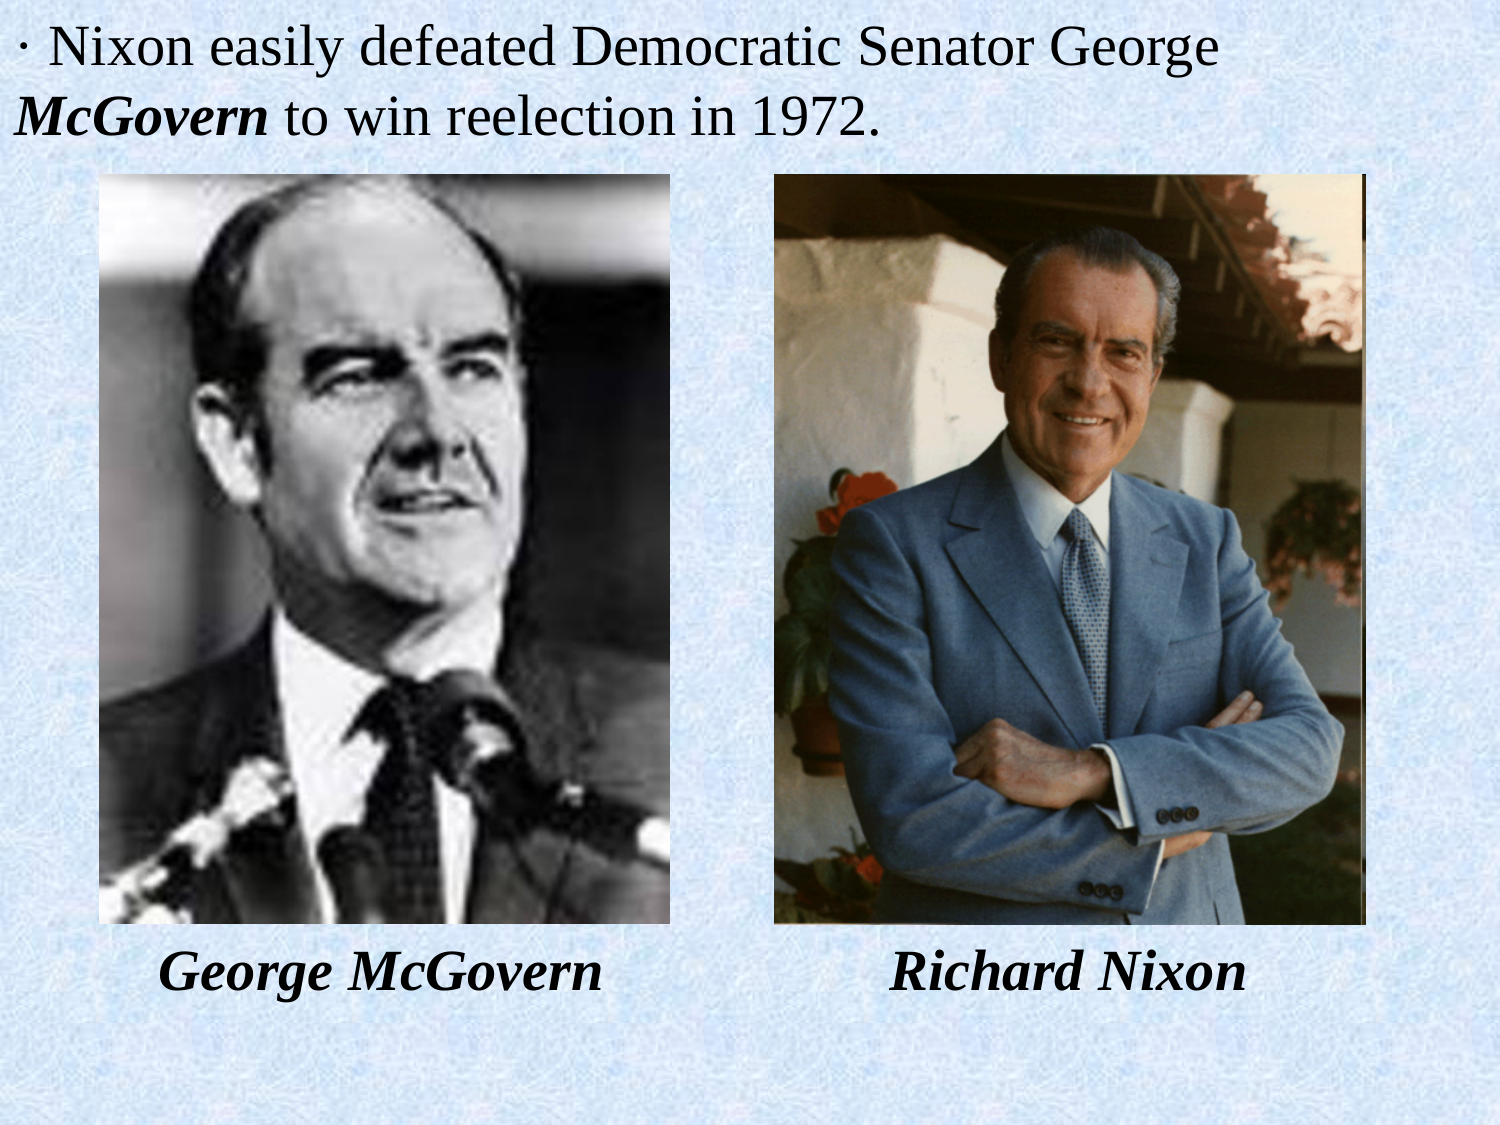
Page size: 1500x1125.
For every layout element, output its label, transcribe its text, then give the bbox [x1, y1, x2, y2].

text_box Richard Nixon [774, 932, 1363, 1010]
text_box George McGovern [99, 932, 663, 1010]
text_box · Nixon easily defeated Democratic Senator George McGovern to win reelection in 1972. [0, 0, 1500, 155]
picture [0, 155, 1500, 1125]
